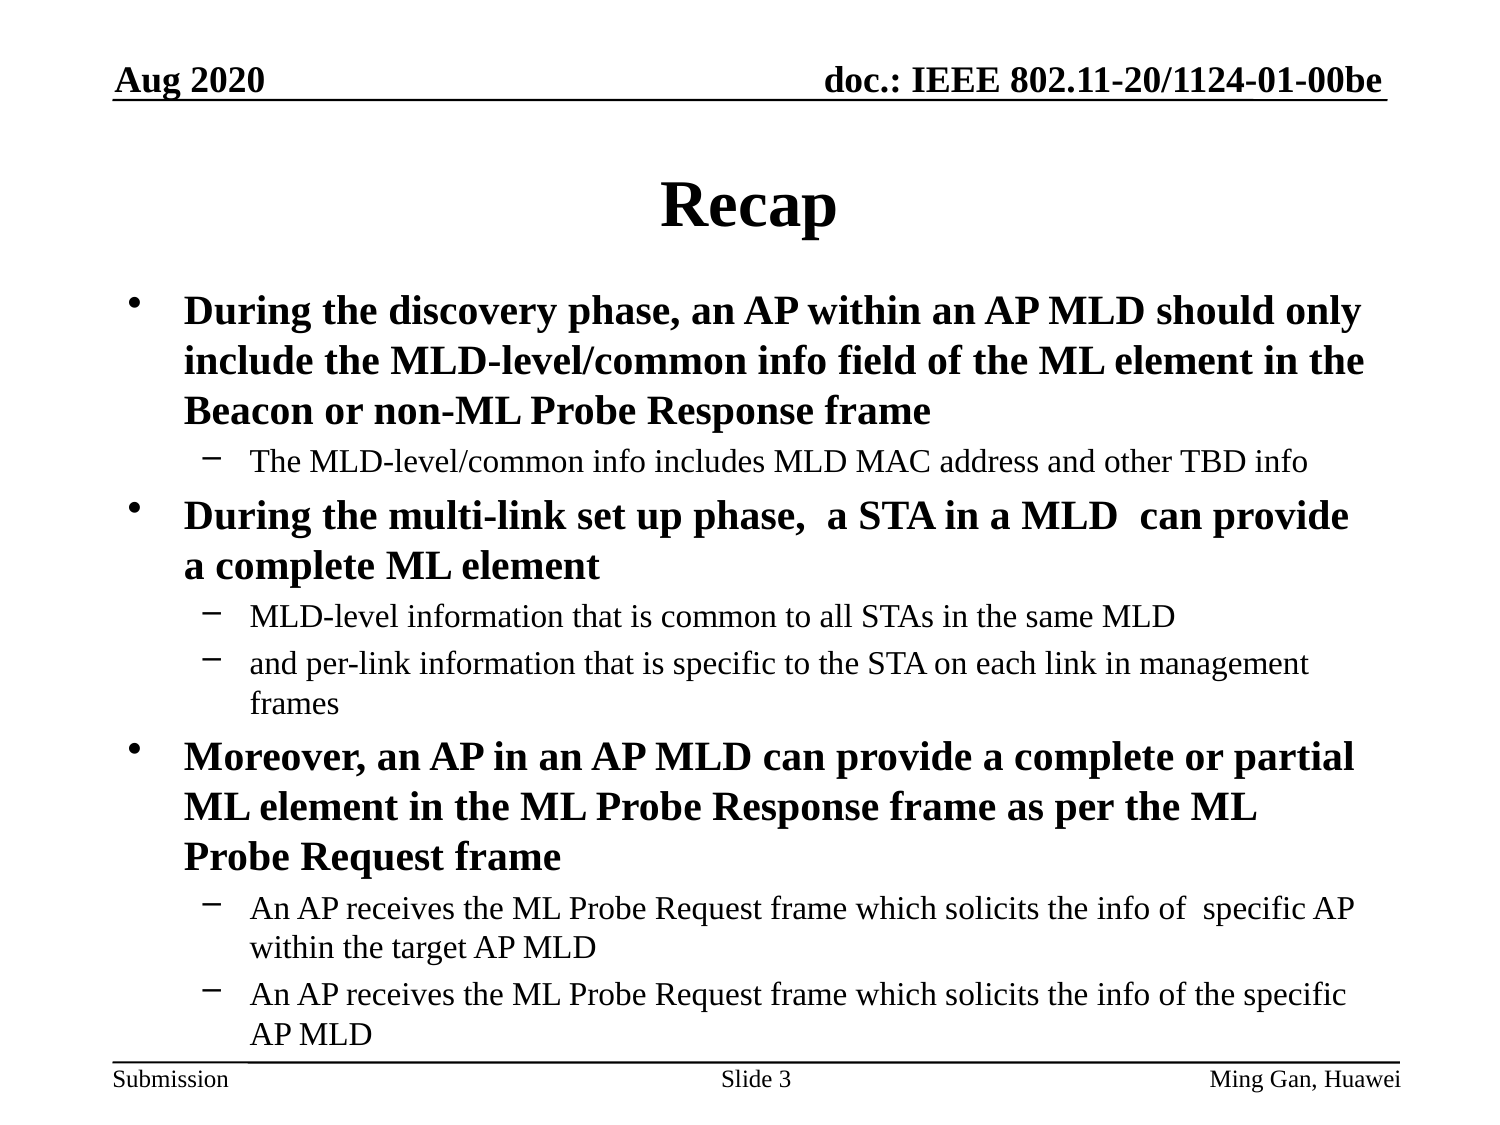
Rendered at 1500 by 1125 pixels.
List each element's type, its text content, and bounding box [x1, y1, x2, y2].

list During the discovery phase, an AP within an AP MLD should only include the MLD-level/common info field of the ML element in the Beacon or non-ML Probe Response frame The MLD-level/common info includes MLD MAC address and other TBD info During the multi-link set up phase, a STA in a MLD can provide a complete ML element MLD-level information that is common to all STAs in the same MLD and per-link information that is specific to the STA on each link in management frames Moreover, an AP in an AP MLD can provide a complete or partial ML element in the ML Probe Response frame as per the ML Probe Request frame An AP receives the ML Probe Request frame which solicits the info of specific AP within the target AP MLD An AP receives the ML Probe Request frame which solicits the info of the specific AP MLD [112, 274, 1388, 951]
slide_number Slide 3 [712, 1061, 800, 1093]
footer Ming Gan, Huawei [1206, 1061, 1402, 1093]
title Recap [112, 112, 1388, 274]
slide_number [114, 54, 268, 101]
